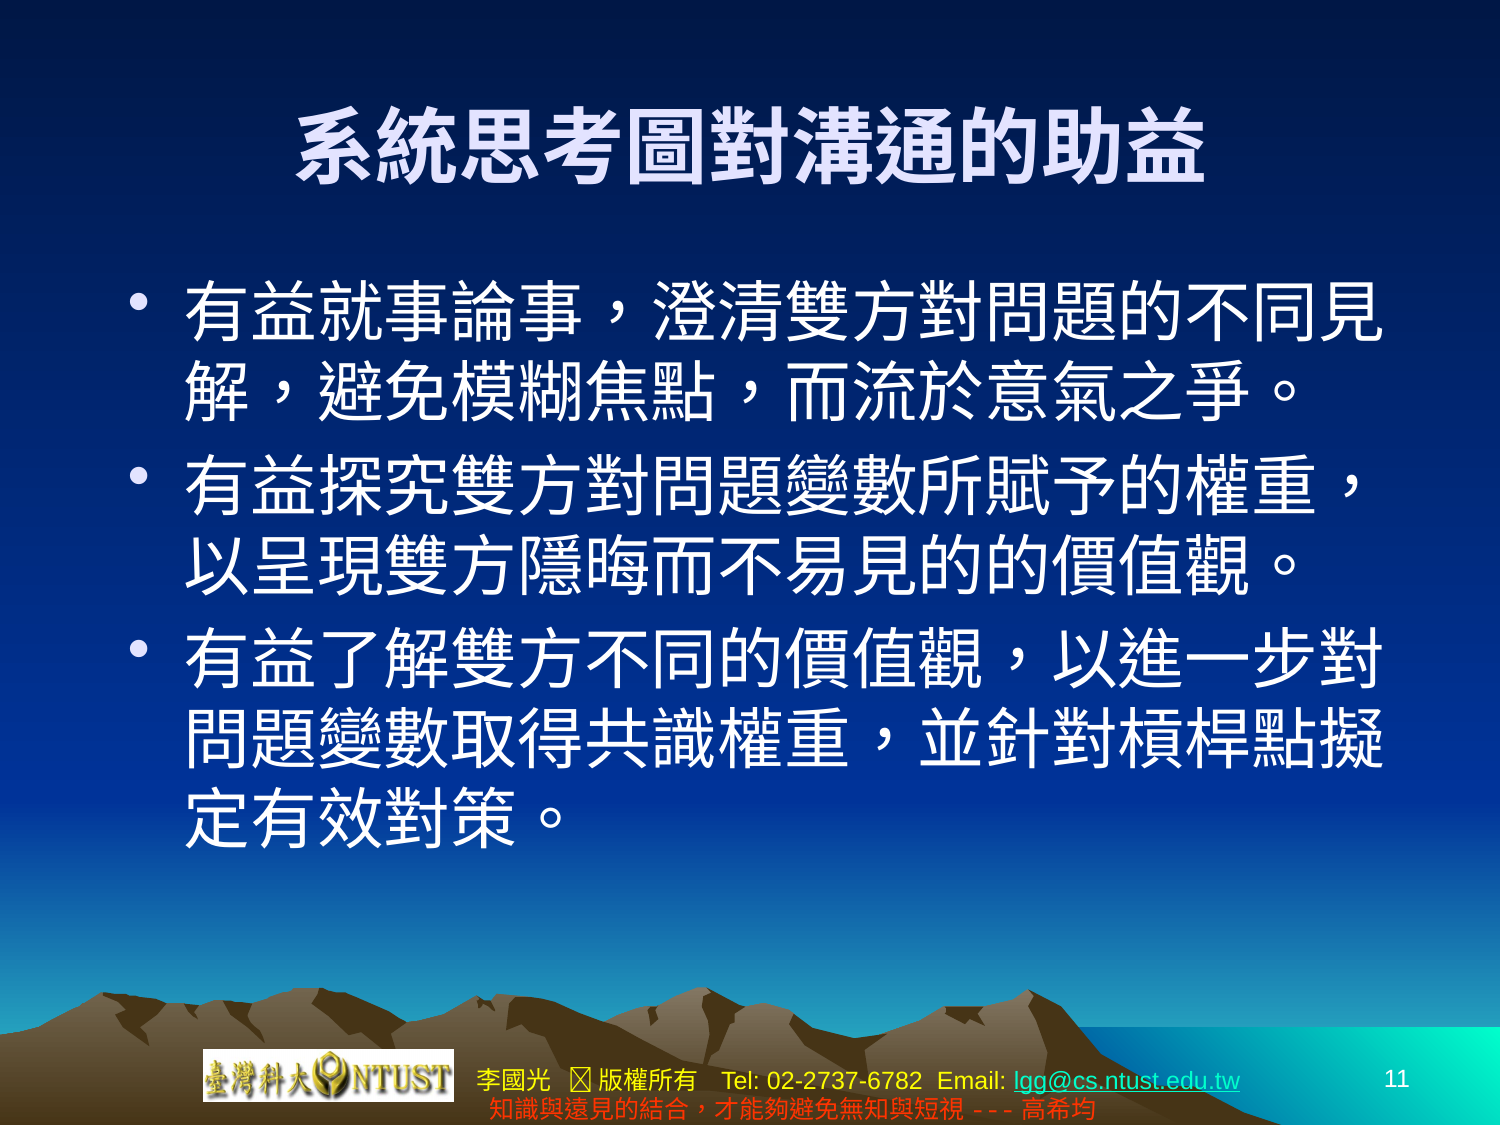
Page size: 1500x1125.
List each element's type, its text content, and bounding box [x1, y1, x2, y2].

list 有益就事論事，澄清雙方對問題的不同見解，避免模糊焦點，而流於意氣之爭。 有益探究雙方對問題變數所賦予的權重，以呈現雙方隱晦而不易見的的價值觀。 有益了解雙方不同的價值觀，以進一步對問題變數取得共識權重，並針對槓桿點擬定有效對策。 [112, 262, 1448, 938]
picture [203, 1049, 454, 1102]
slide_number 11 [1074, 1024, 1426, 1101]
title 系統思考圖對溝通的助益 [112, 49, 1388, 238]
